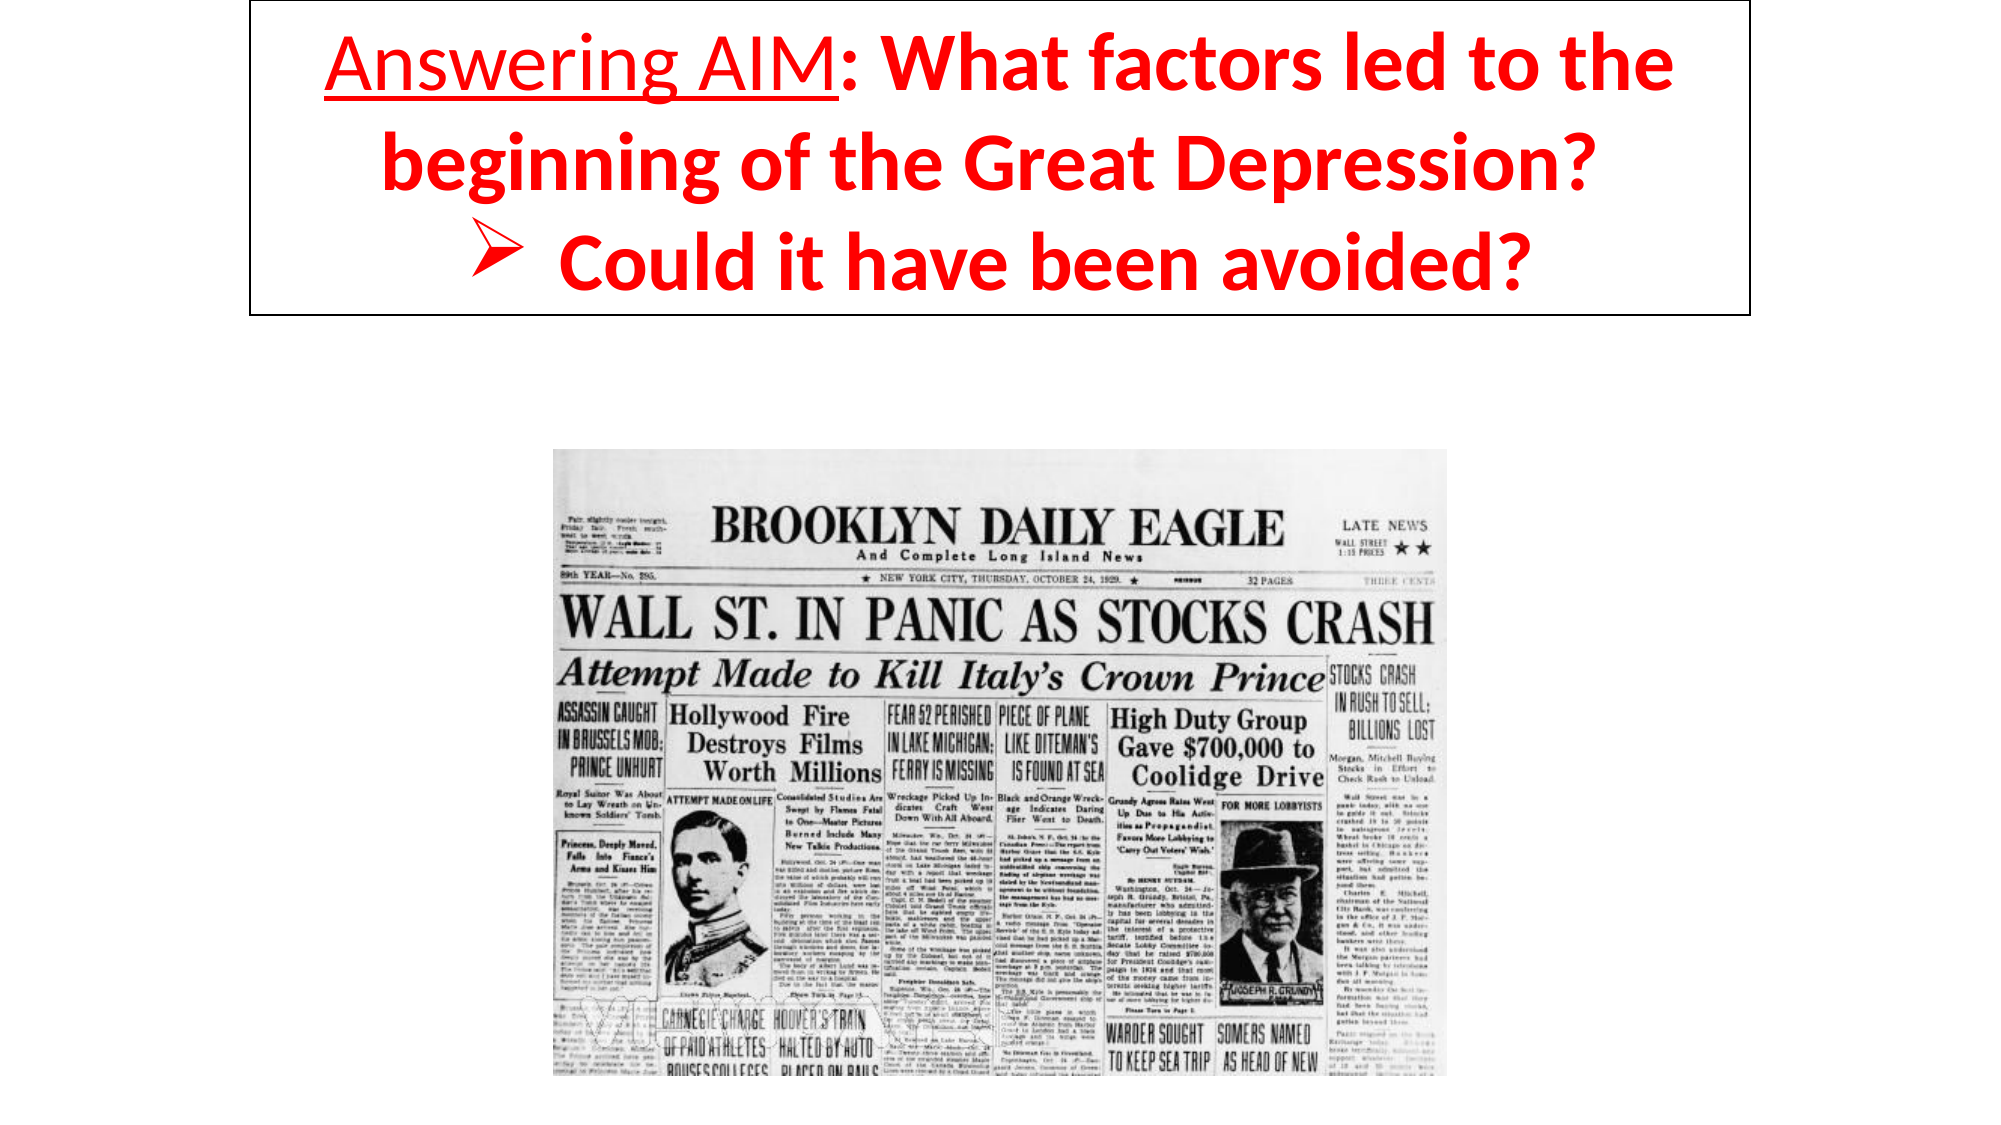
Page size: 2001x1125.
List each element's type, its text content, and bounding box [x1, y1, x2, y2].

picture [553, 449, 1447, 1077]
text_box Answering AIM: What factors led to the beginning of the Great Depression? Could it have been avoided? [249, 0, 1751, 316]
